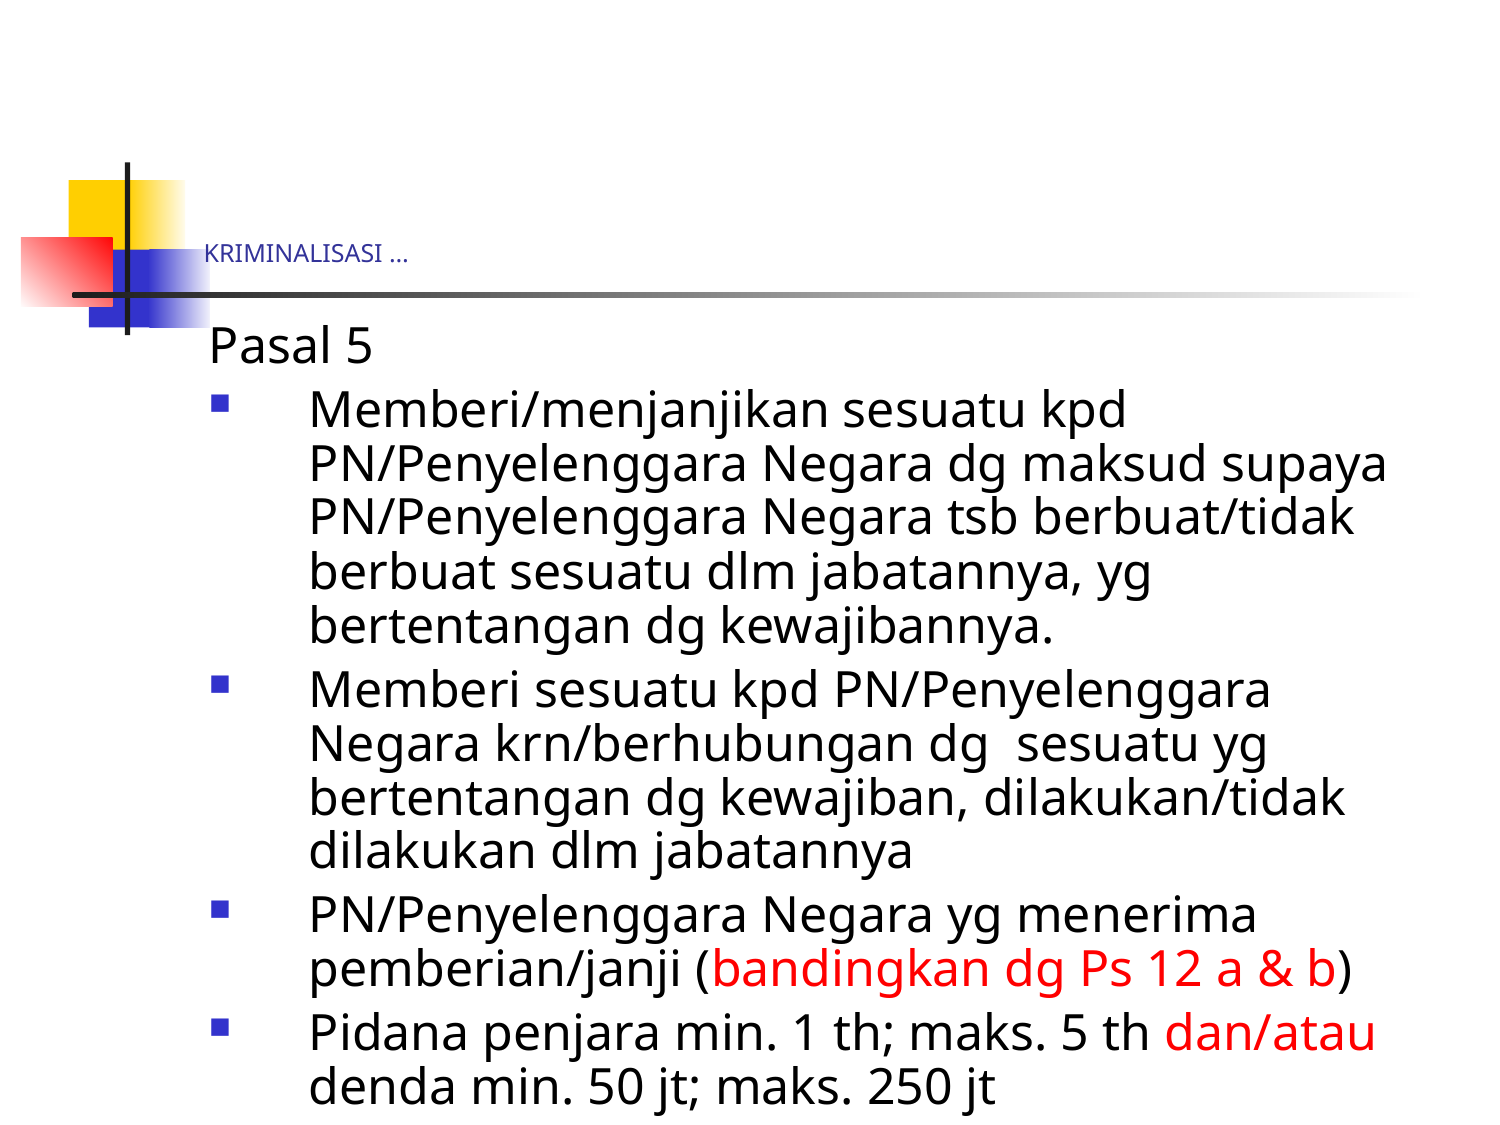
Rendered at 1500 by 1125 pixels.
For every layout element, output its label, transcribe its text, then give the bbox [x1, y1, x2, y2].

title KRIMINALISASI … [188, 34, 1468, 276]
list Pasal 5 Memberi/menjanjikan sesuatu kpd PN/Penyelenggara Negara dg maksud supaya PN/Penyelenggara Negara tsb berbuat/tidak berbuat sesuatu dlm jabatannya, yg bertentangan dg kewajibannya. Memberi sesuatu kpd PN/Penyelenggara Negara krn/berhubungan dg sesuatu yg bertentangan dg kewajiban, dilakukan/tidak dilakukan dlm jabatannya PN/Penyelenggara Negara yg menerima pemberian/janji (bandingkan dg Ps 12 a & b) Pidana penjara min. 1 th; maks. 5 th dan/atau denda min. 50 jt; maks. 250 jt [193, 312, 1470, 1125]
